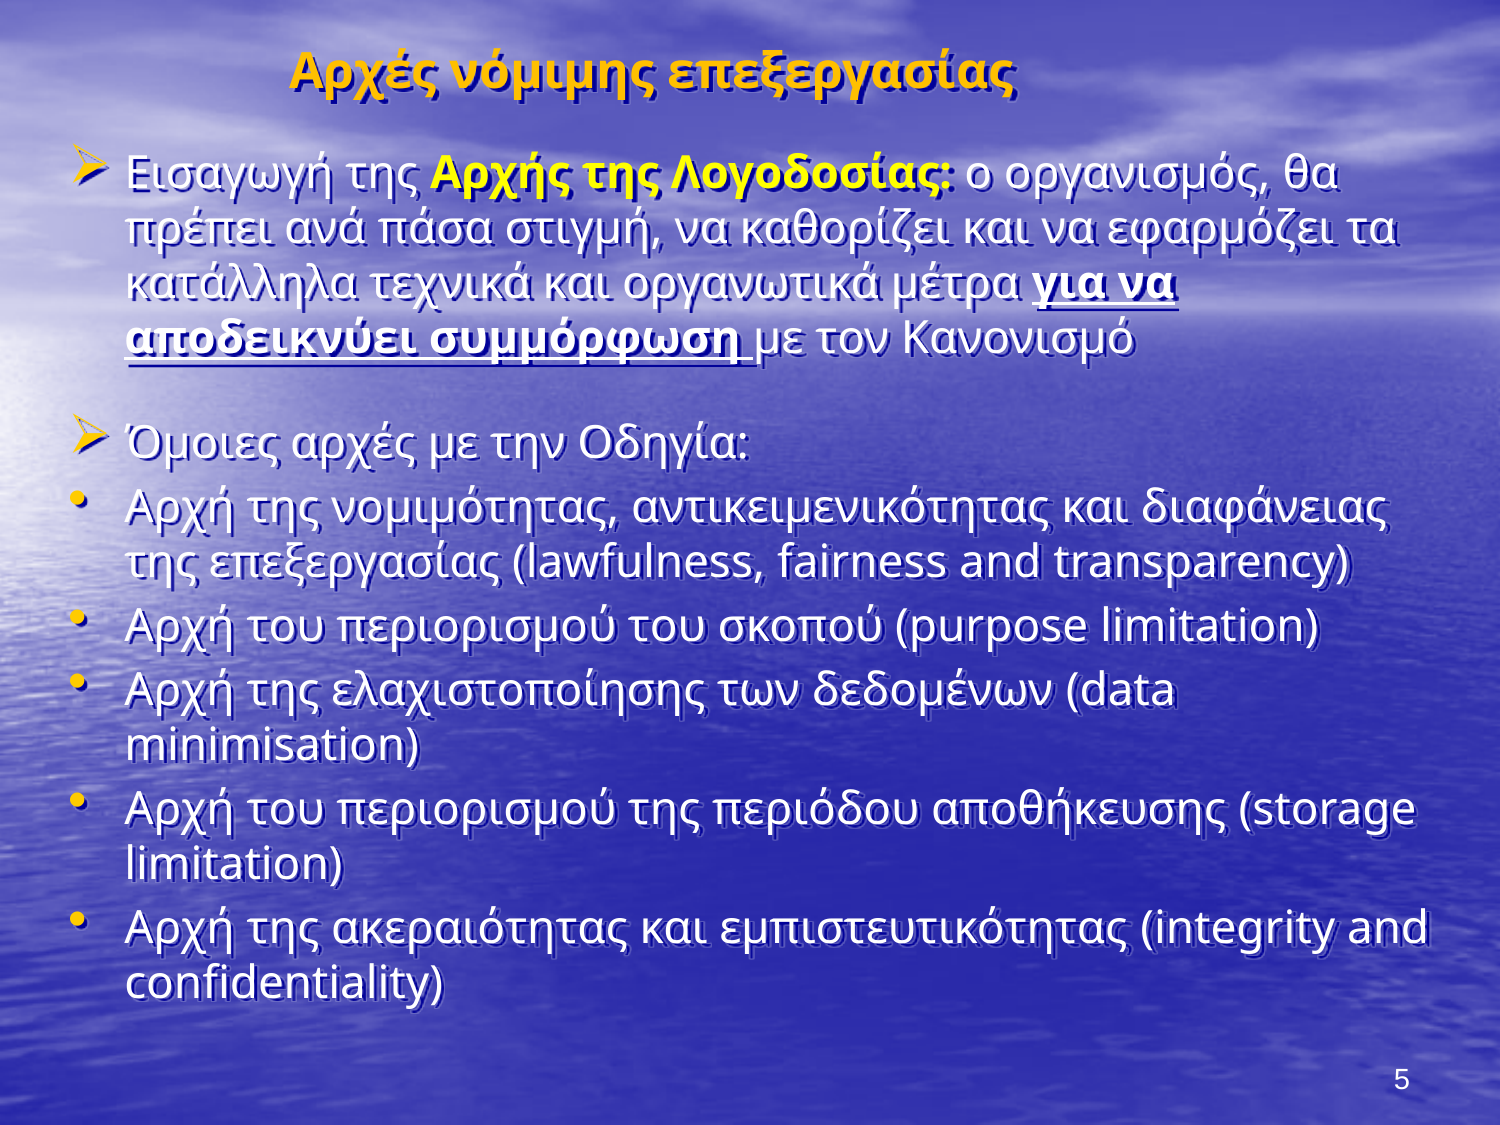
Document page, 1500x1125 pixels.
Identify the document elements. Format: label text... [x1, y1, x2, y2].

list Αρχές νόμιμης επεξεργασίας Εισαγωγή της Αρχής της Λογοδοσίας: o οργανισμός, θα πρέπει ανά πάσα στιγμή, να καθορίζει και να εφαρμόζει τα κατάλληλα τεχνικά και οργανωτικά μέτρα για να αποδεικνύει συμμόρφωση με τον Κανονισμό Όμοιες αρχές με την Οδηγία: Αρχή της νομιμότητας, αντικειμενικότητας και διαφάνειας της επεξεργασίας (lawfulness, fairness and transparency) Αρχή του περιορισμού του σκοπού (purpose limitation) Αρχή της ελαχιστοποίησης των δεδομένων (data minimisation) Αρχή του περιορισμού της περιόδου αποθήκευσης (storage limitation) Αρχή της ακεραιότητας και εμπιστευτικότητας (integrity and confidentiality) [52, 30, 1460, 1059]
slide_number 5 [1074, 1064, 1426, 1103]
